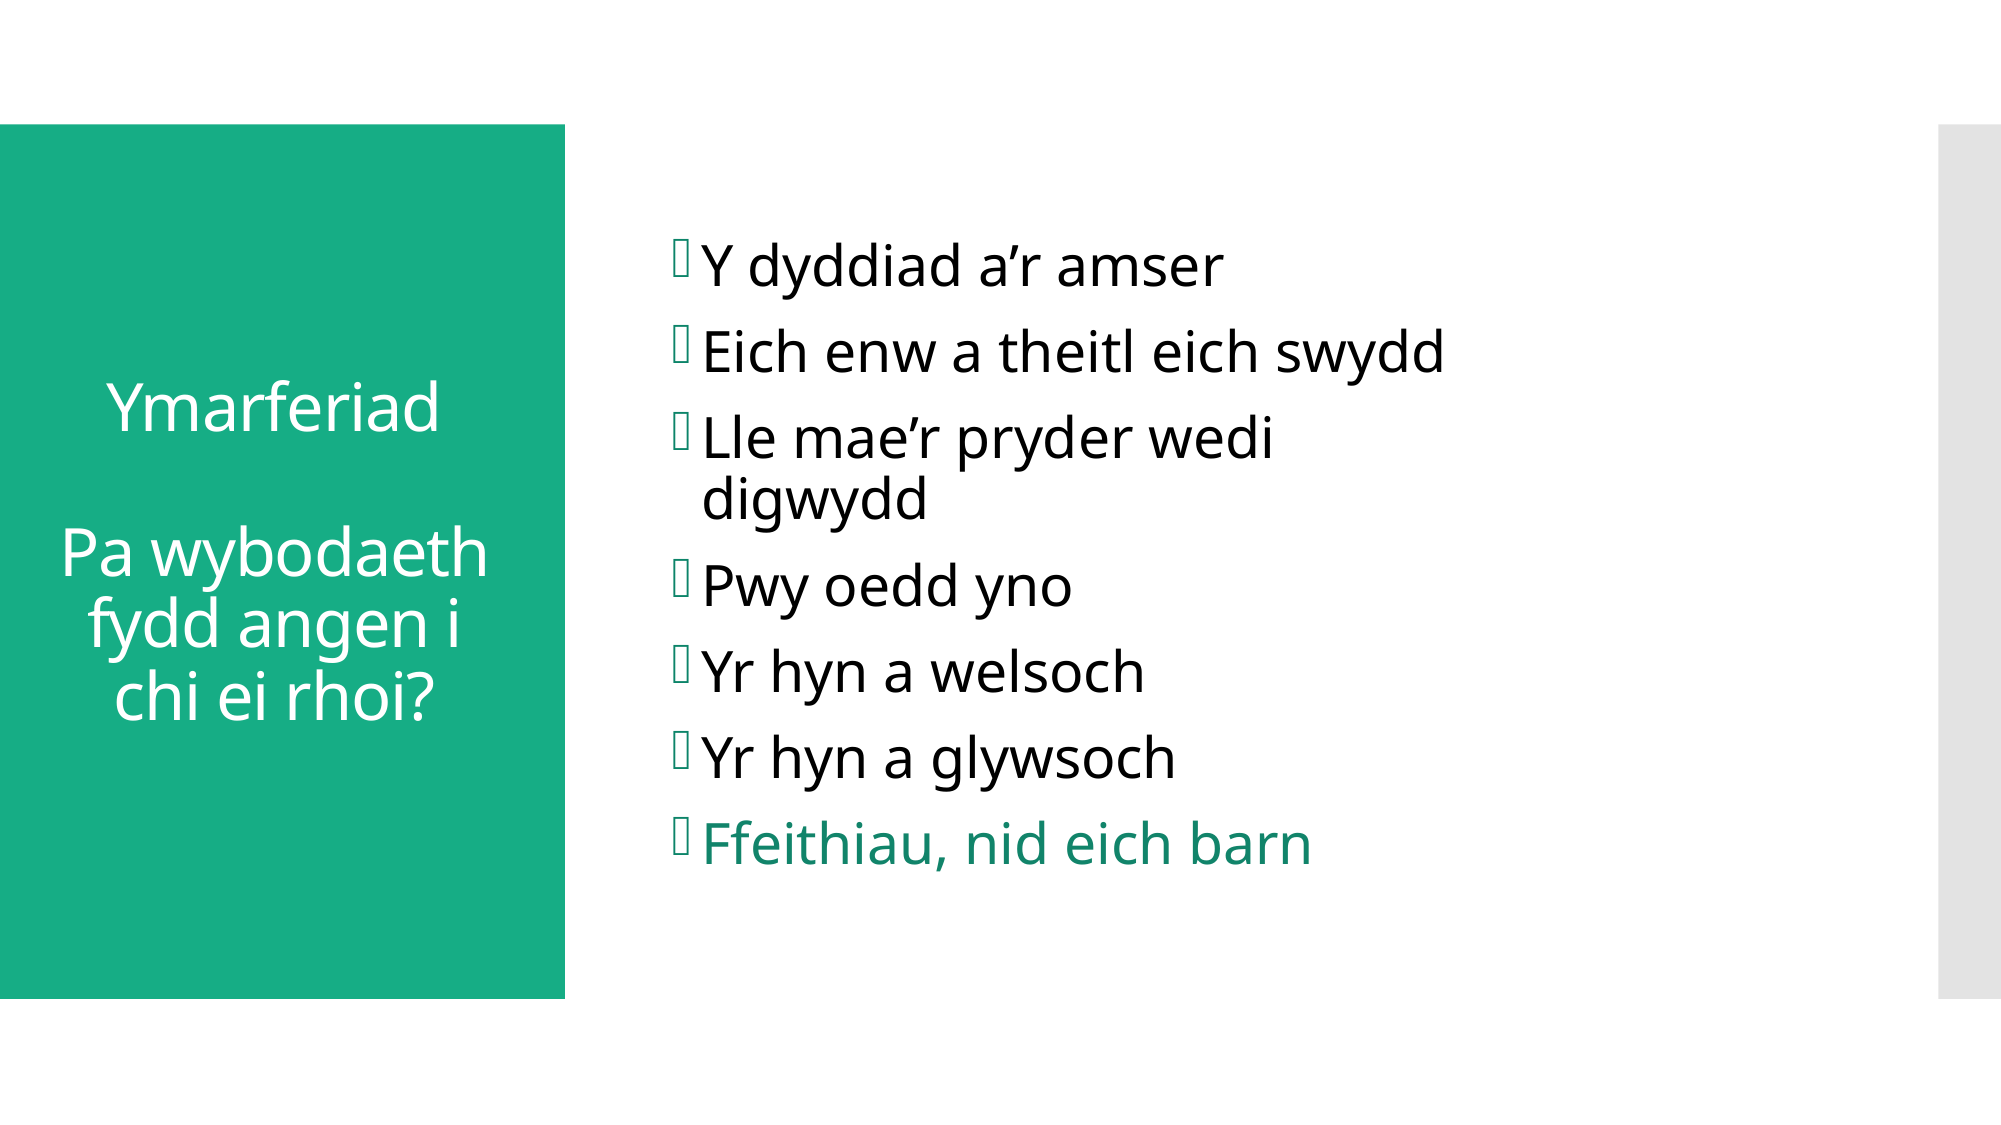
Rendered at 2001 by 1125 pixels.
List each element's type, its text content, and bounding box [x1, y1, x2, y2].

list Y dyddiad a’r amser Eich enw a theitl eich swydd Lle mae’r pryder wedi digwydd Pwy oedd yno Yr hyn a welsoch Yr hyn a glywsoch Ffeithiau, nid eich barn [656, 229, 1470, 932]
title Ymarferiad Pa wybodaeth fydd angen i chi ei rhoi? [32, 176, 517, 932]
